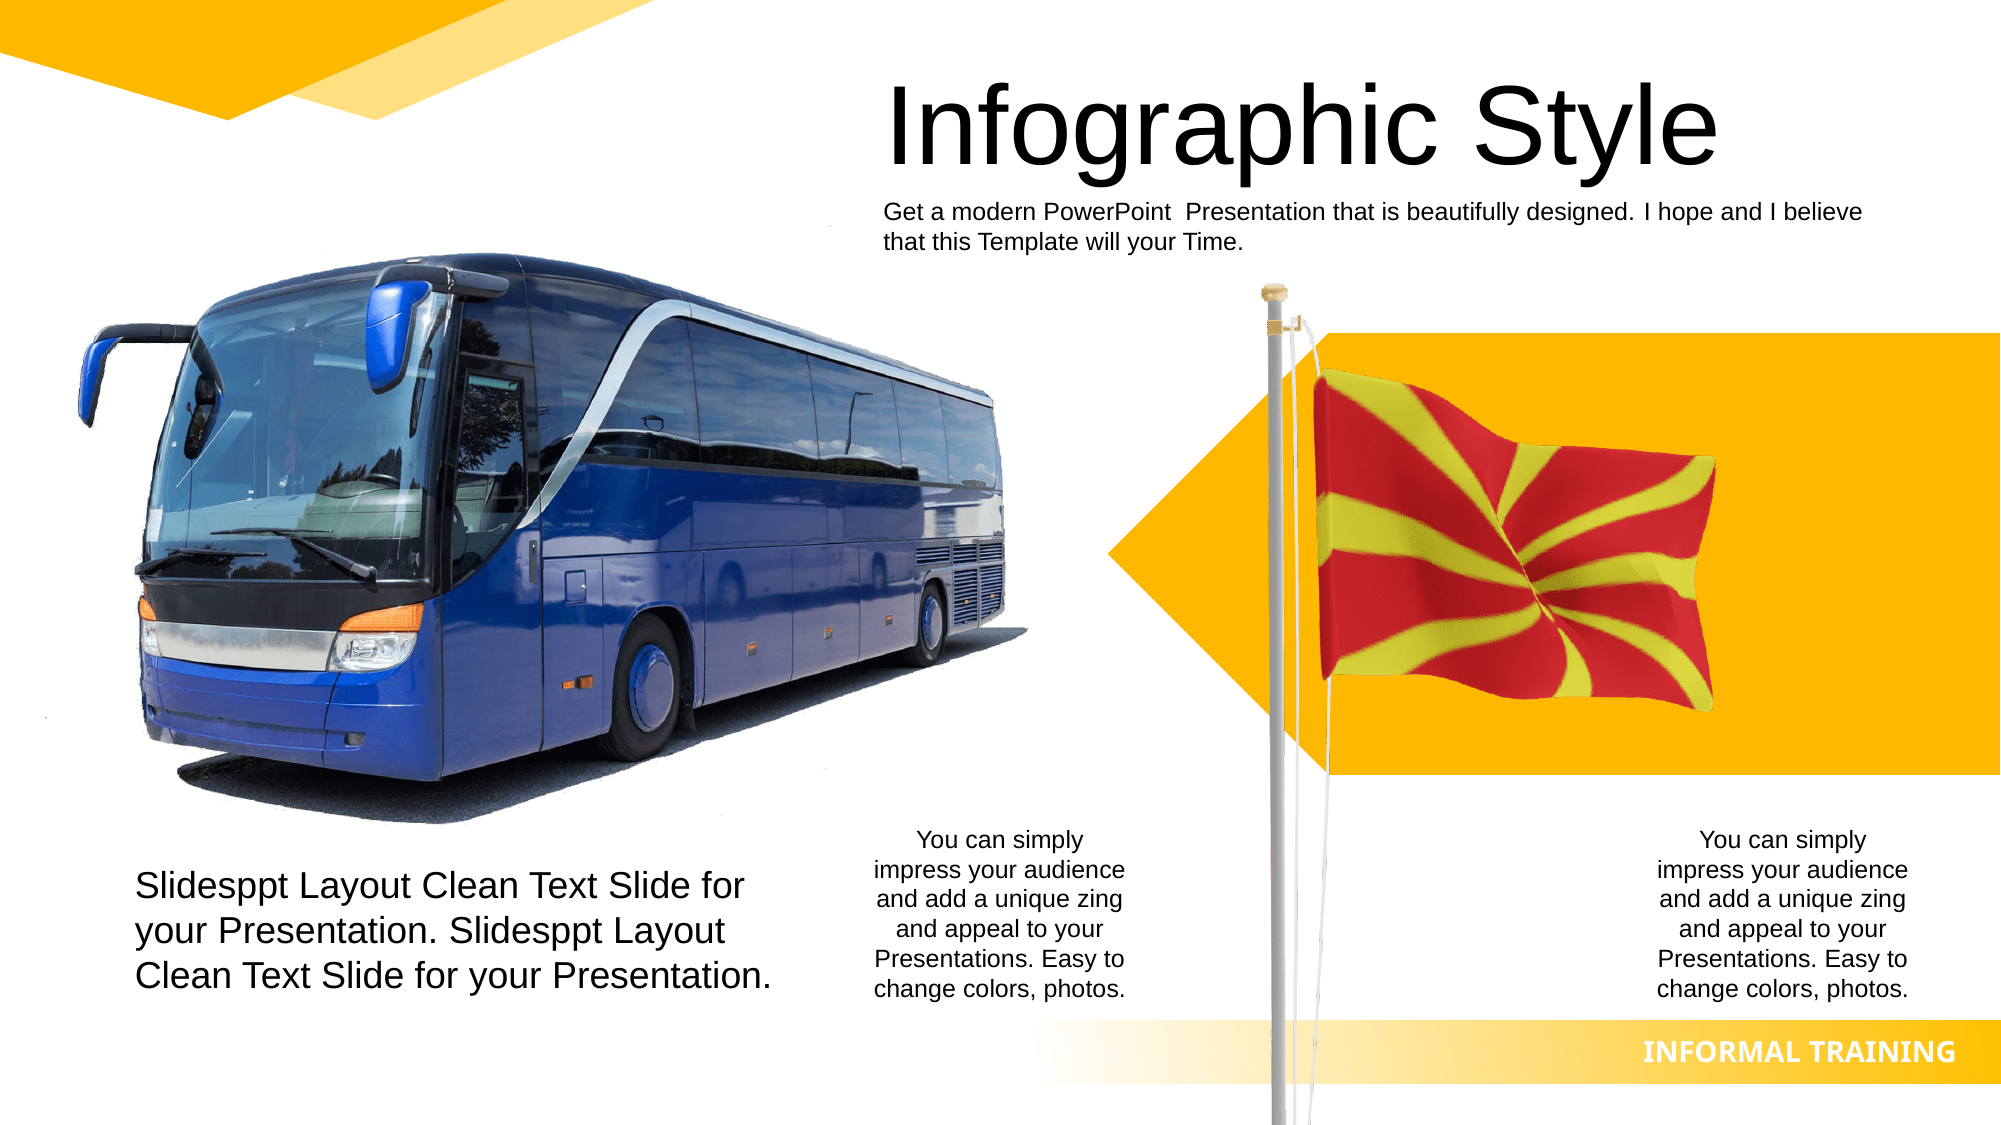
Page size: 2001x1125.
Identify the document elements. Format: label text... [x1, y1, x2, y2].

text_box Infographic Style [869, 44, 1886, 152]
text_box Slidesppt Layout Clean Text Slide for your Presentation. Slidesppt Layout Clean Text Slide for your Presentation. [120, 854, 605, 1004]
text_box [0, 0, 655, 121]
picture [45, 152, 2001, 1125]
